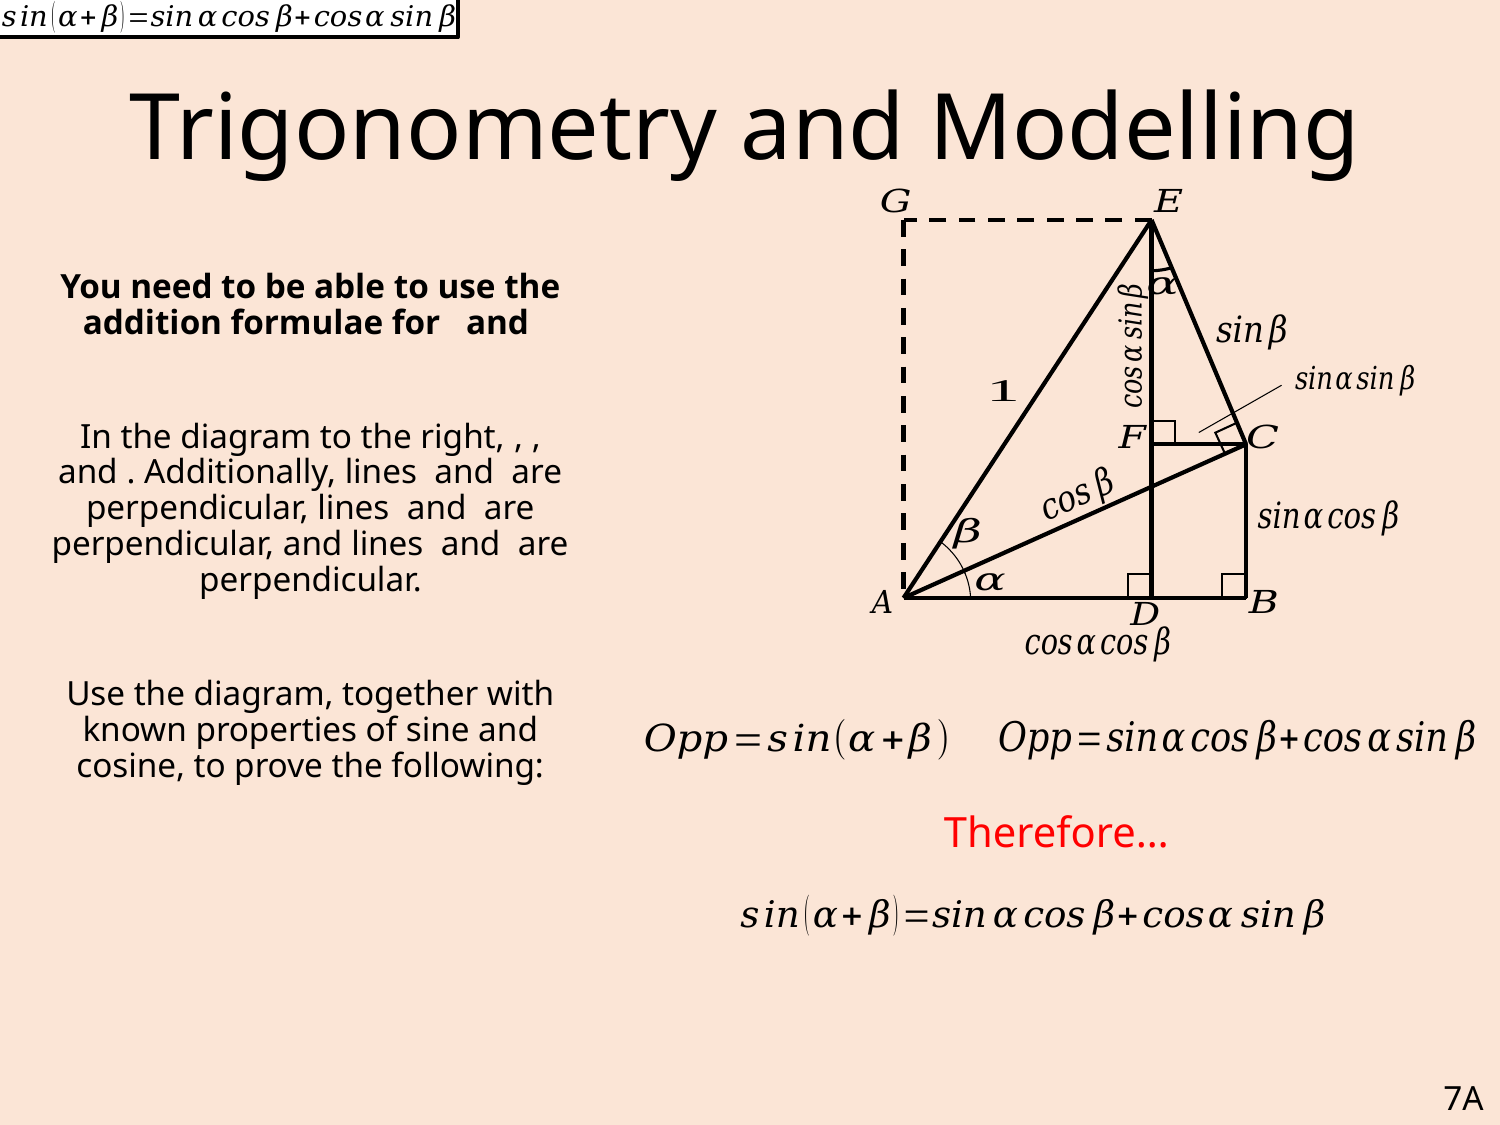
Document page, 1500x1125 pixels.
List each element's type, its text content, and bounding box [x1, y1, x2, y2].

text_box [903, 444, 1151, 597]
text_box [1152, 219, 1247, 444]
text_box Therefore… [868, 798, 1245, 864]
text_box [895, 592, 904, 603]
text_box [1198, 385, 1282, 433]
title Trigonometry and Modelling [98, 21, 1393, 239]
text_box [1152, 444, 1247, 597]
text_box 7A [1428, 1069, 1500, 1125]
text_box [904, 220, 1151, 444]
